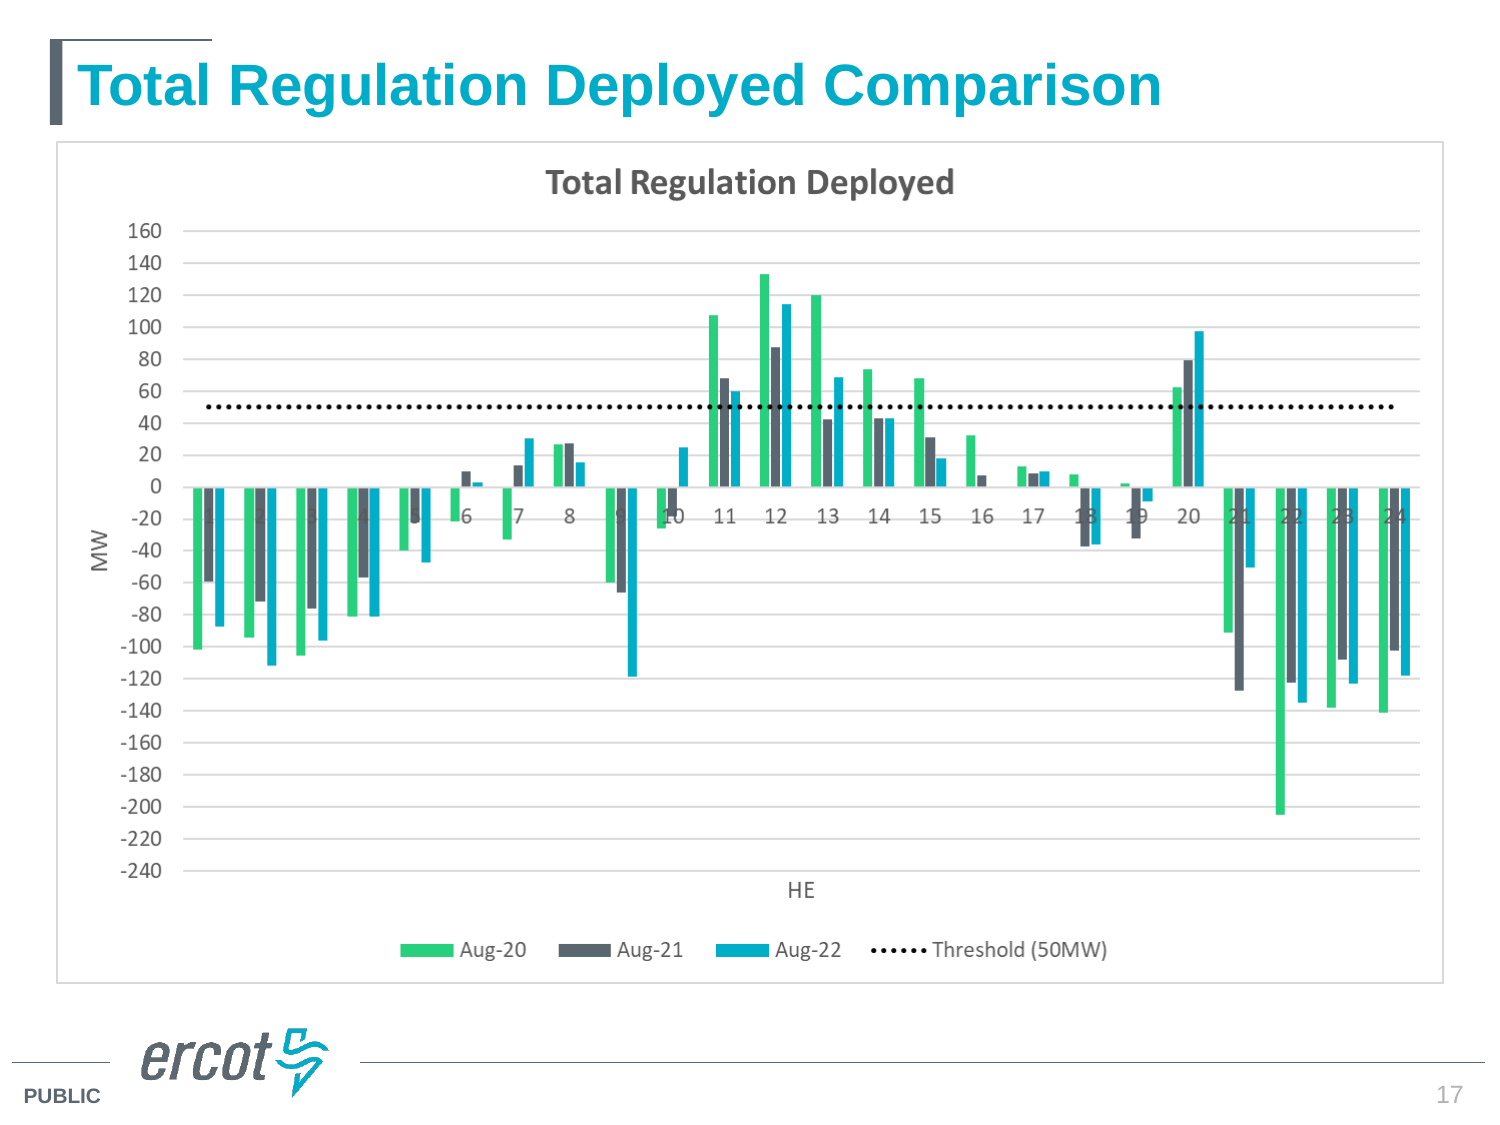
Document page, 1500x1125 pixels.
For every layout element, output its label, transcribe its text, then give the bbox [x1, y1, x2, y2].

slide_number 17 [1412, 1076, 1488, 1112]
title Total Regulation Deployed Comparison [62, 39, 1450, 125]
picture [56, 141, 1444, 984]
picture [137, 1024, 332, 1100]
